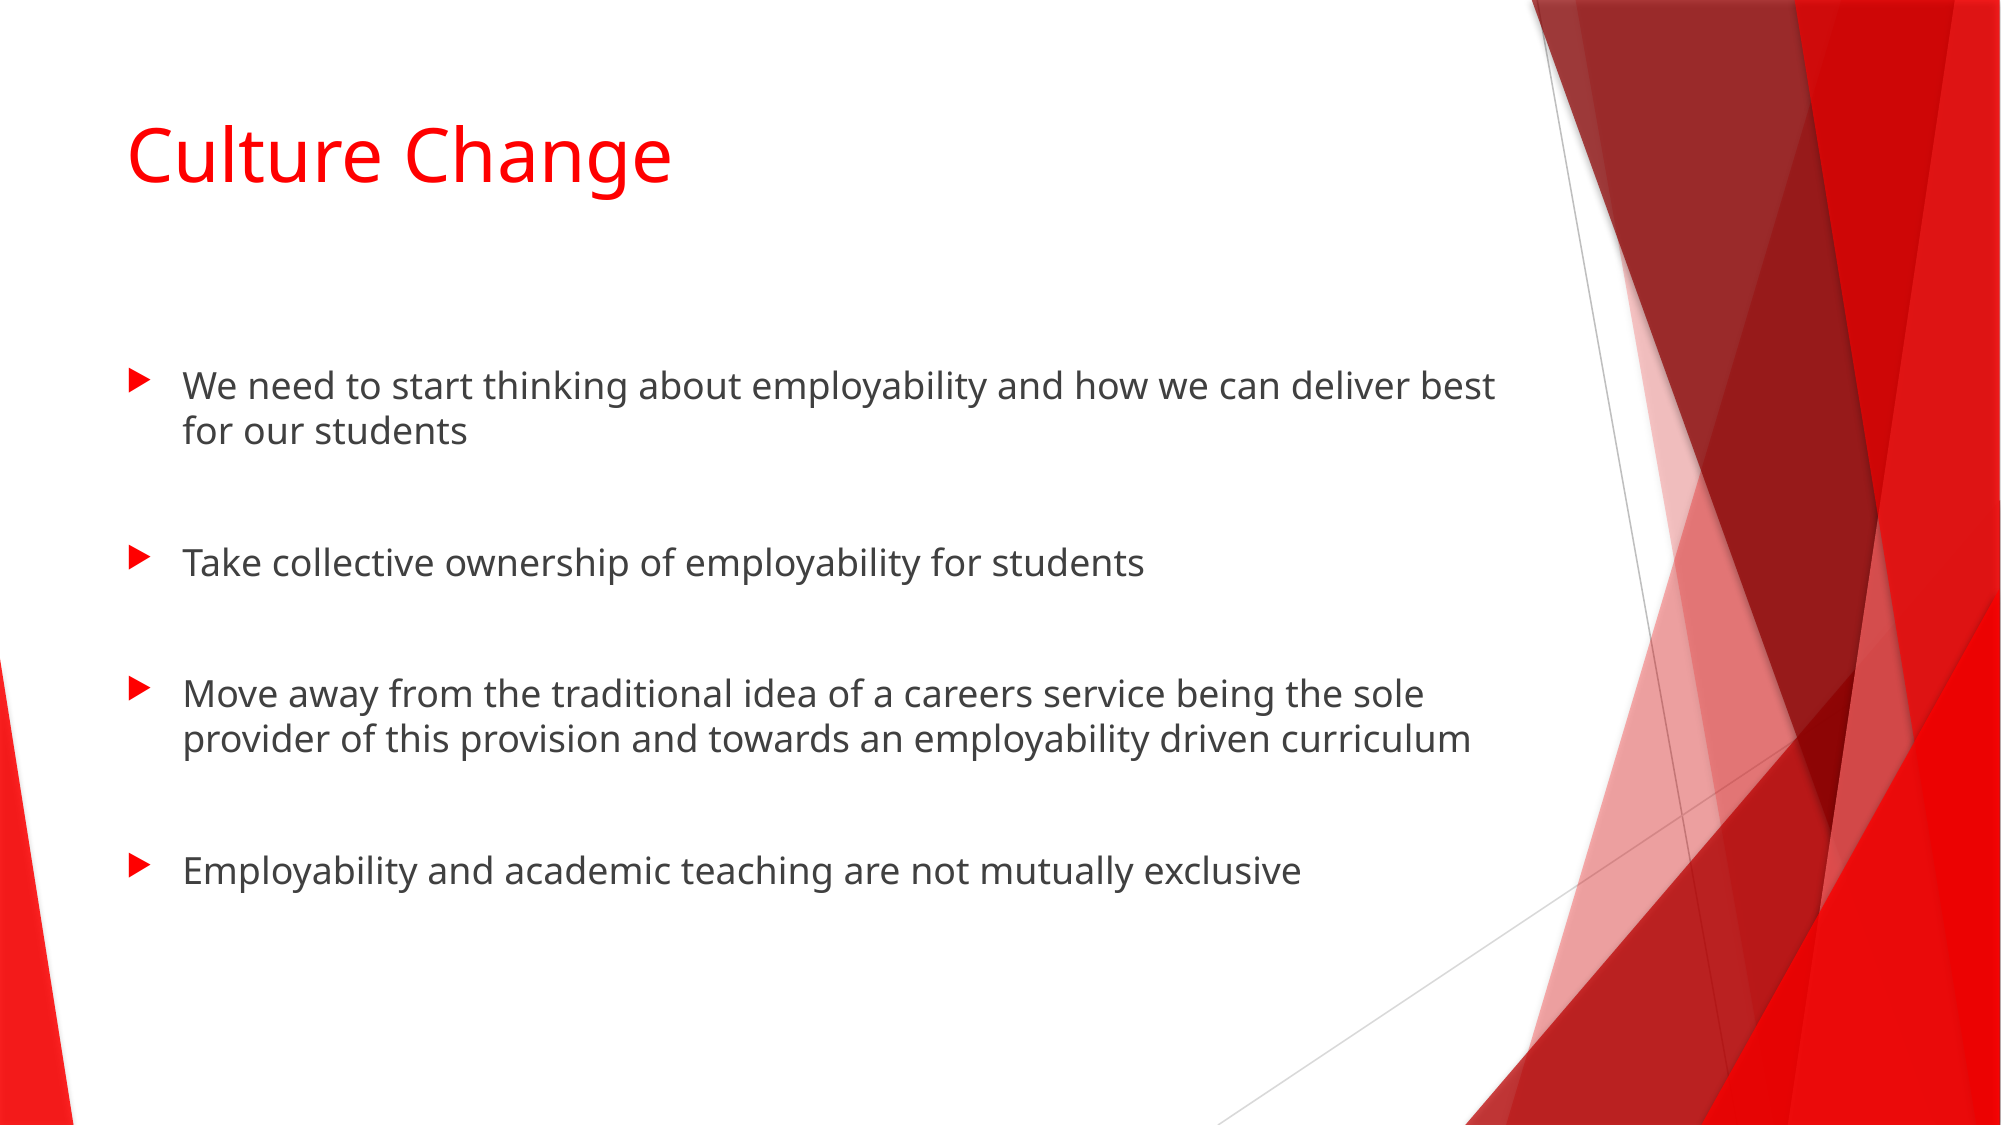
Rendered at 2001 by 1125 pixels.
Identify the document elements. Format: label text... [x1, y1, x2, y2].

list We need to start thinking about employability and how we can deliver best for our students Take collective ownership of employability for students Move away from the traditional idea of a careers service being the sole provider of this provision and towards an employability driven curriculum Employability and academic teaching are not mutually exclusive [111, 354, 1522, 992]
title Culture Change [111, 99, 1522, 317]
